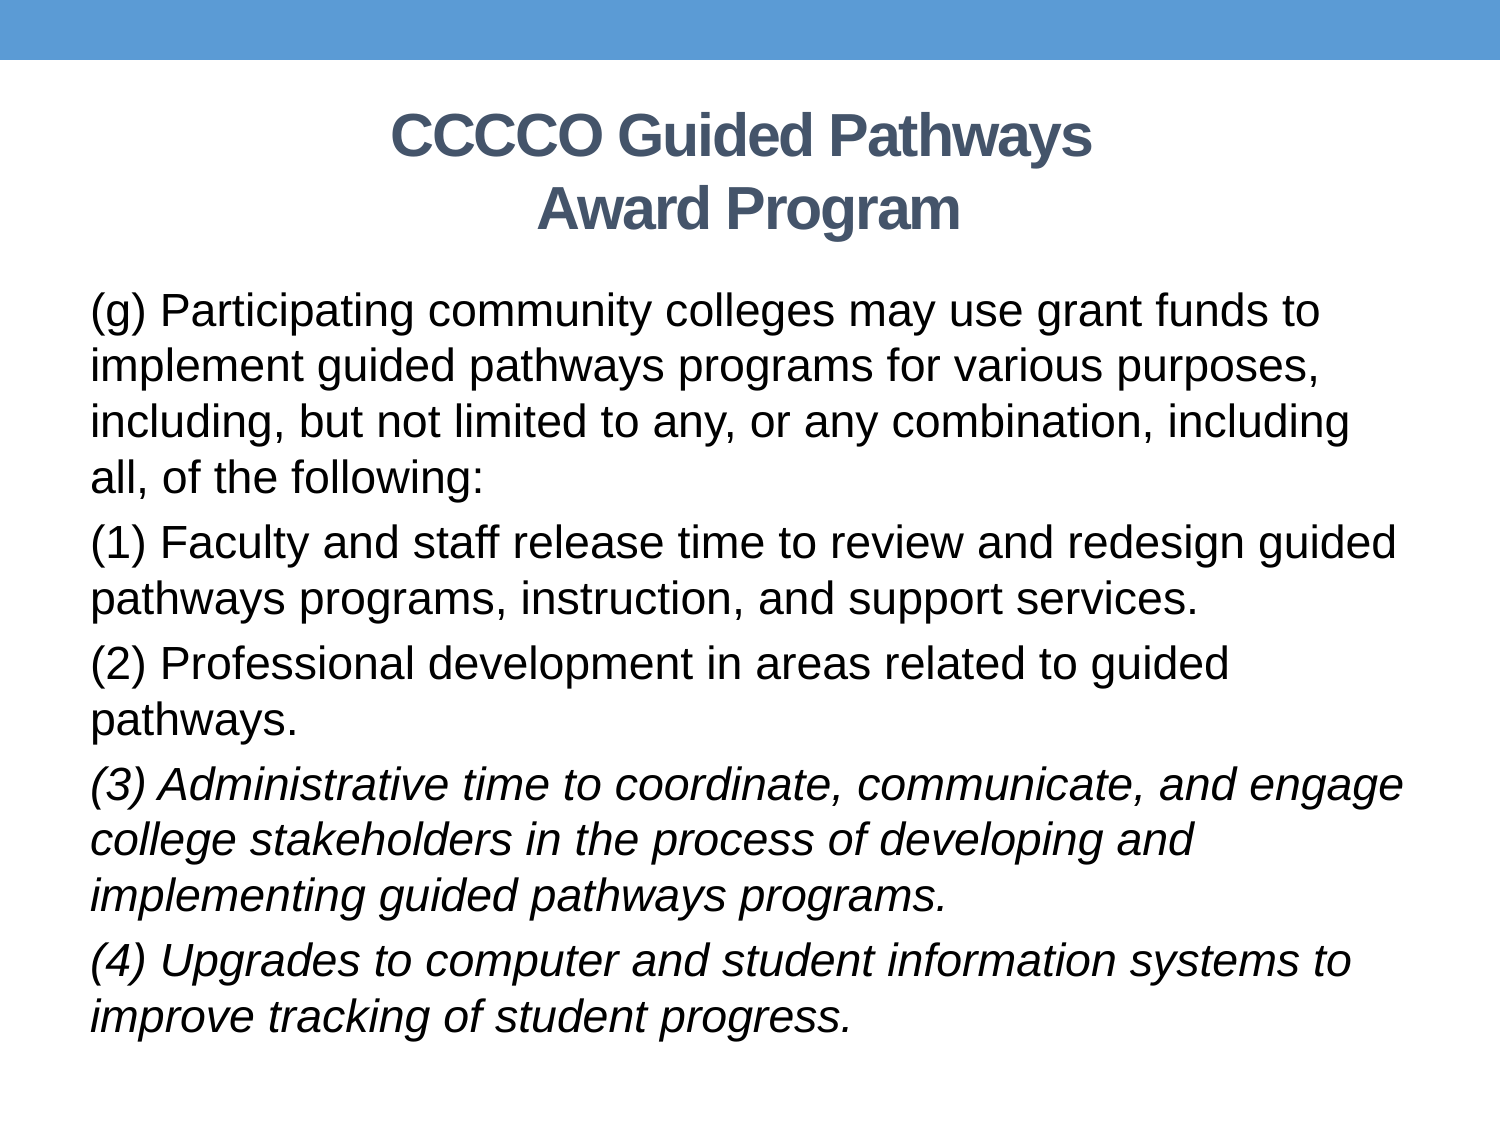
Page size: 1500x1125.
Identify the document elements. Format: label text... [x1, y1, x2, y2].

title CCCCO Guided Pathways Award Program [75, 87, 1425, 250]
list (g) Participating community colleges may use grant funds to implement guided pathways programs for various purposes, including, but not limited to any, or any combination, including all, of the following: (1) Faculty and staff release time to review and redesign guided pathways programs, instruction, and support services. (2) Professional development in areas related to guided pathways. (3) Administrative time to coordinate, communicate, and engage college stakeholders in the process of developing and implementing guided pathways programs. (4) Upgrades to computer and student information systems to improve tracking of student progress. [75, 272, 1425, 1063]
